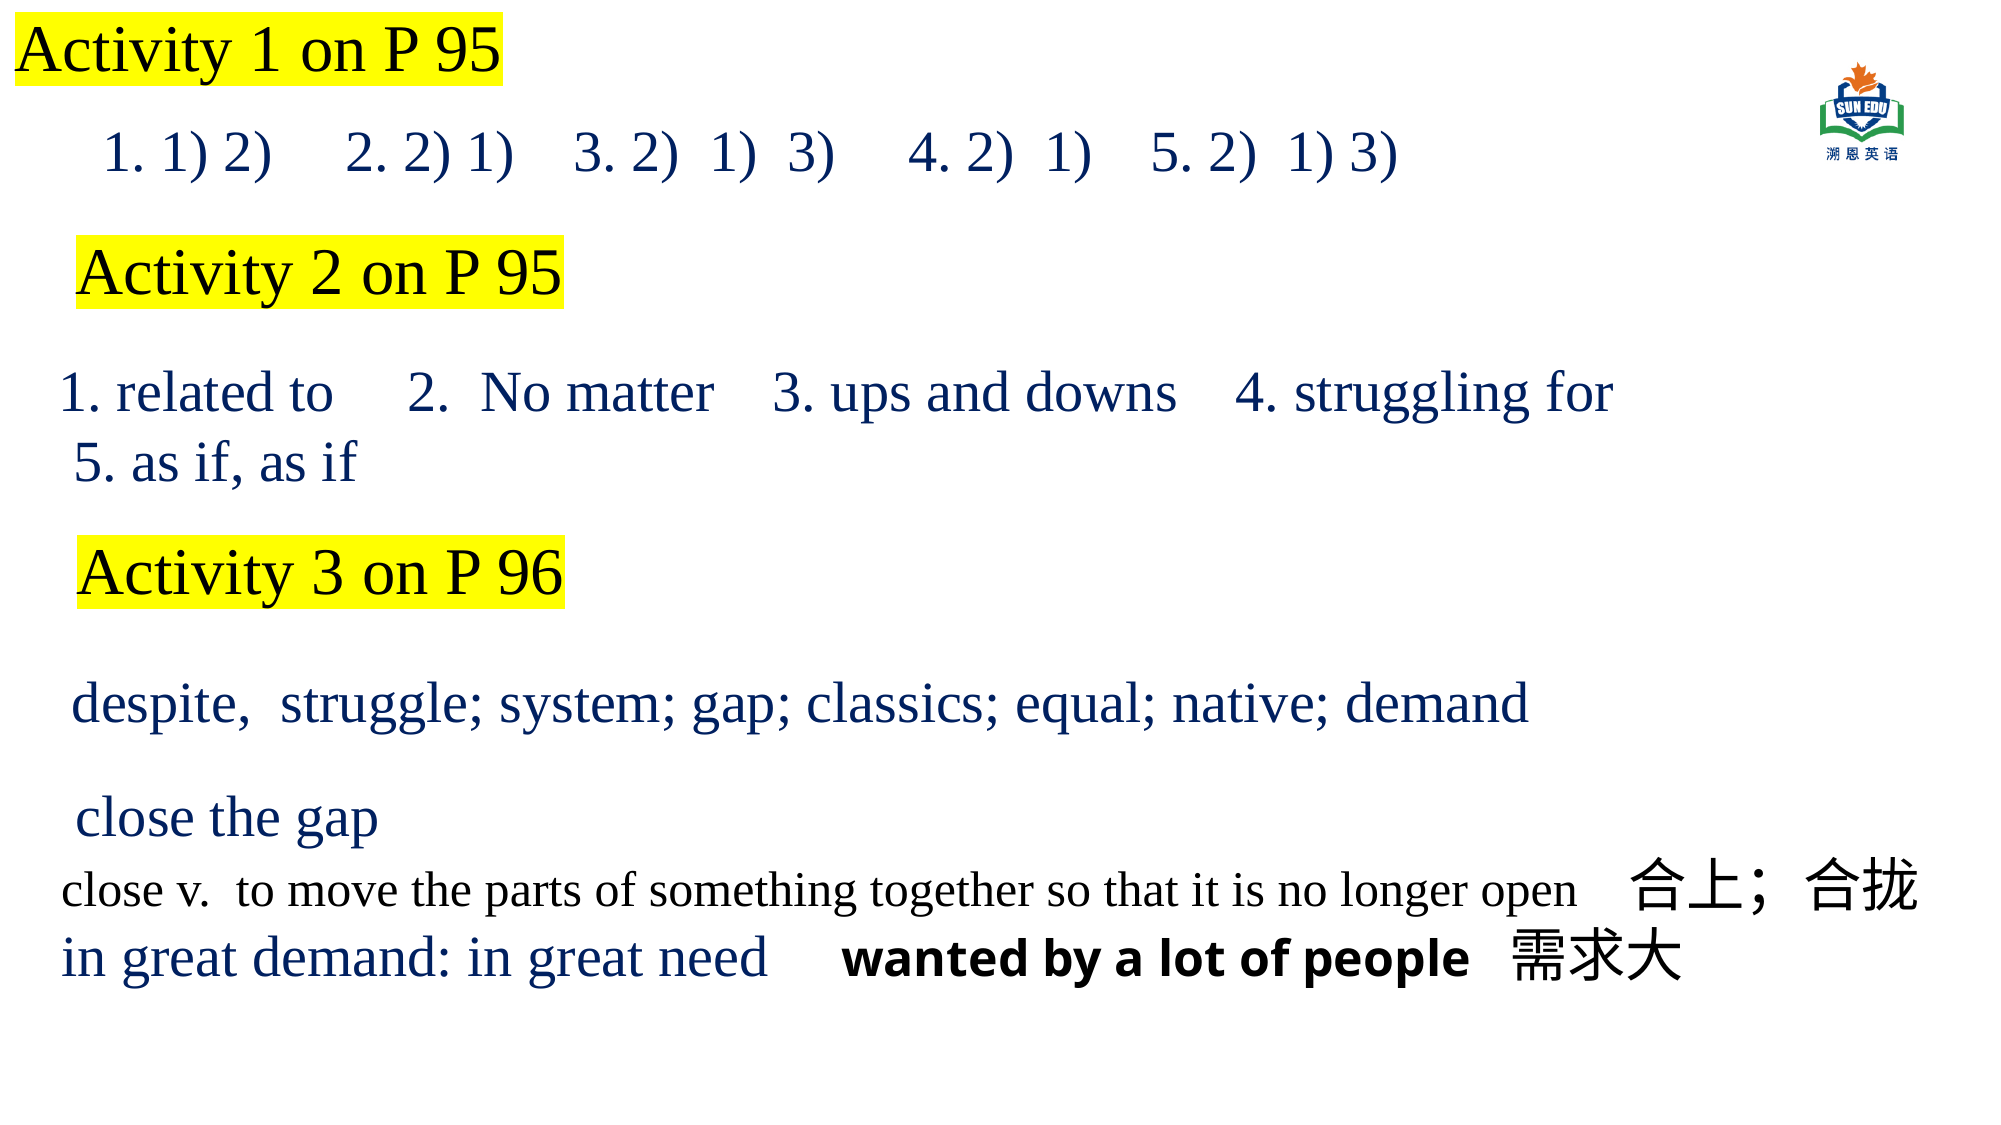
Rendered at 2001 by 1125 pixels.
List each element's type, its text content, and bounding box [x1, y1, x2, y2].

text_box Activity 2 on P 95 [60, 220, 1910, 316]
text_box despite, struggle; system; gap; classics; equal; native; demand [57, 656, 1906, 742]
text_box 1. related to 2. No matter 3. ups and downs 4. struggling for 5. as if, as if [43, 345, 1893, 501]
text_box close the gap close v. to move the parts of something together so that it is no longer open 合上；合拢 in great demand: in great need wanted by a lot of people 需求大 [46, 771, 1978, 996]
text_box 1. 1) 2) 2. 2) 1) 3. 2) 1) 3) 4. 2) 1) 5. 2) 1) 3) [87, 105, 1937, 191]
text_box Activity 1 on P 95 [0, 0, 1849, 93]
text_box Activity 3 on P 96 [61, 520, 1911, 616]
picture [1812, 59, 1913, 105]
